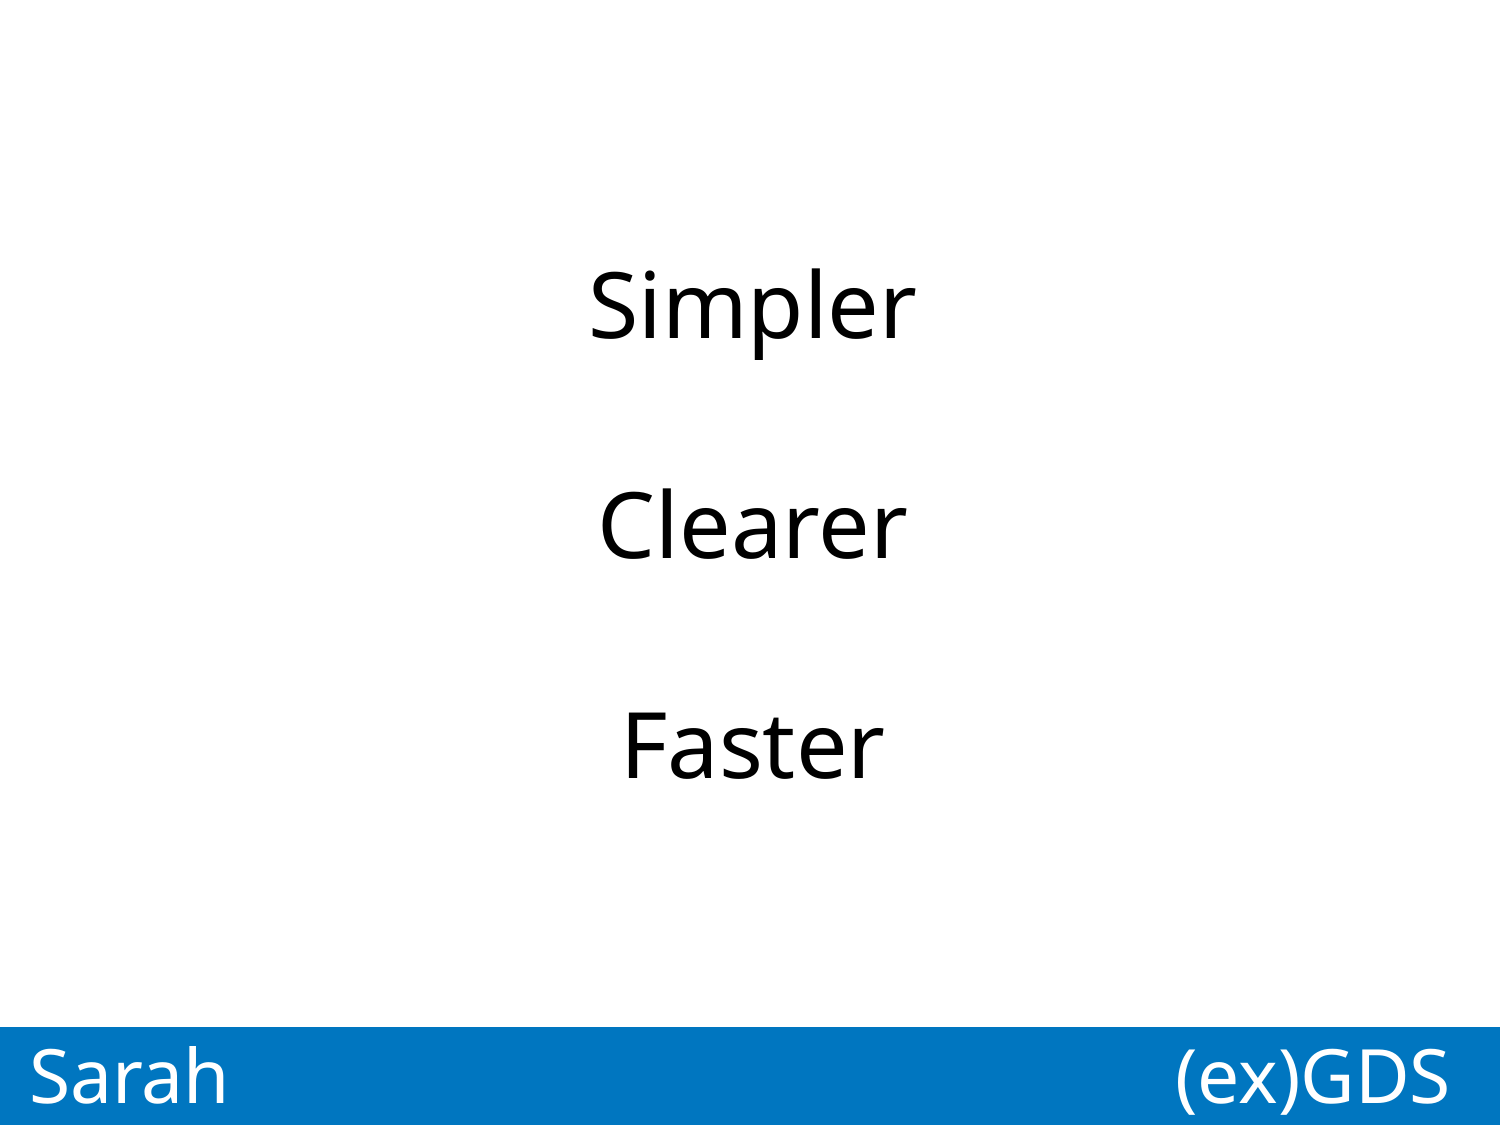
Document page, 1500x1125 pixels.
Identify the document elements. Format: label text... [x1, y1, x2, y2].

text_box (ex)GDS [1175, 1029, 1500, 1119]
text_box Sarah [29, 1029, 321, 1119]
text_box [0, 1027, 573, 1125]
text_box [933, 1027, 1500, 1125]
text_box Simpler Clearer Faster [573, 239, 933, 1125]
